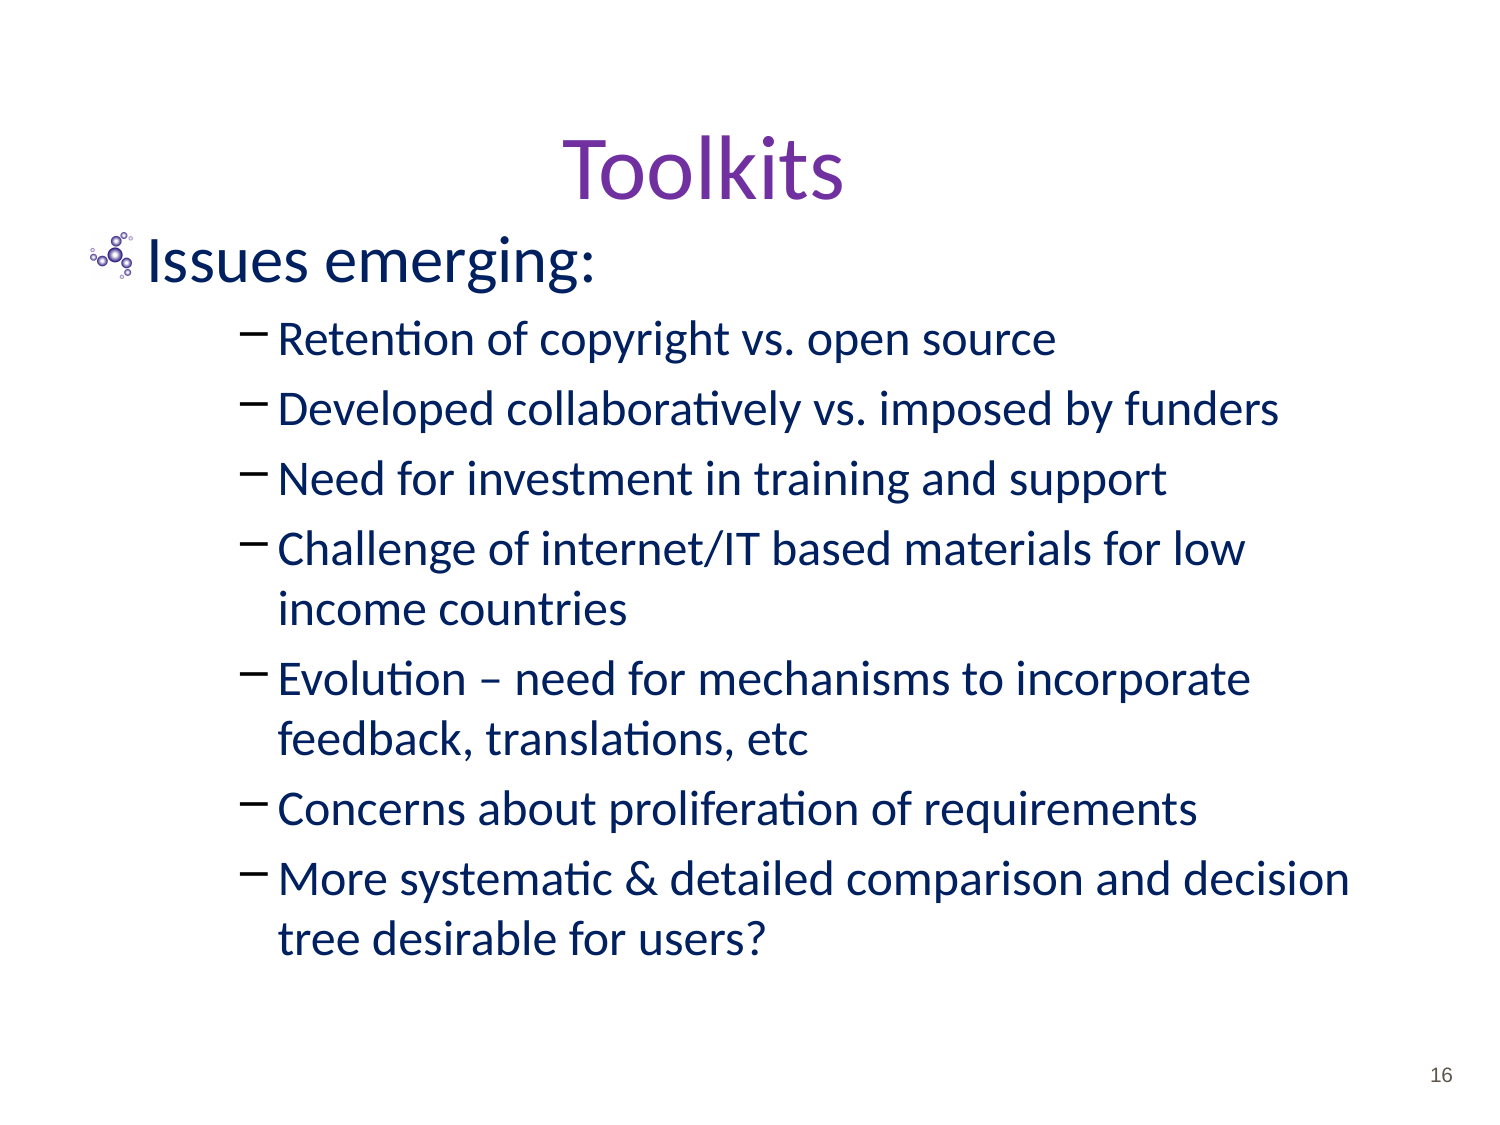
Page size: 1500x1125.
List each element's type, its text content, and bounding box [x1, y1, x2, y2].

title Toolkits [66, 37, 1342, 226]
slide_number 16 [1155, 1019, 1469, 1095]
picture [90, 232, 136, 279]
list Issues emerging: Retention of copyright vs. open source Developed collaboratively vs. imposed by funders Need for investment in training and support Challenge of internet/IT based materials for low income countries Evolution – need for mechanisms to incorporate feedback, translations, etc Concerns about proliferation of requirements More systematic & detailed comparison and decision tree desirable for users? [74, 207, 1417, 1083]
